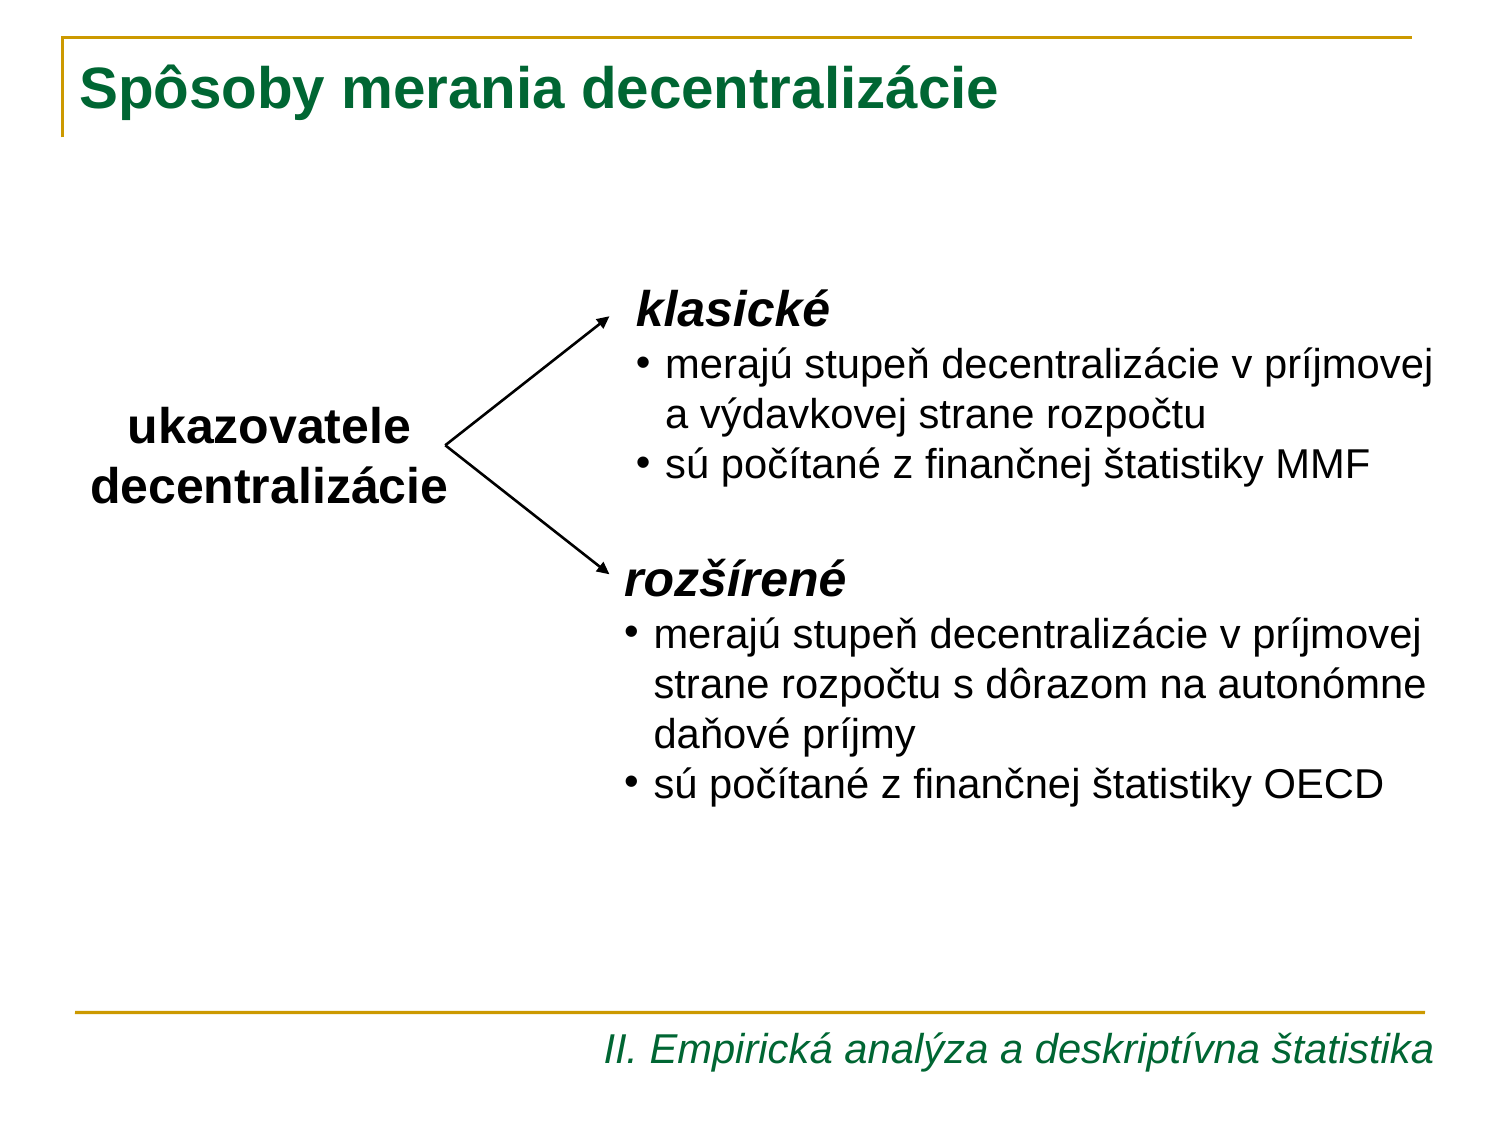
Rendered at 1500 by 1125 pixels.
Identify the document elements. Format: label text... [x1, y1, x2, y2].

text_box Spôsoby merania decentralizácie [64, 42, 1412, 128]
text_box ukazovatele decentralizácie [70, 386, 469, 522]
text_box [469, 316, 610, 427]
text_box II. Empirická analýza a deskriptívna štatistika [588, 1014, 1450, 1080]
text_box klasické merajú stupeň decentralizácie v príjmovej a výdavkovej strane rozpočtu sú počítané z finančnej štatistiky MMF [621, 269, 1465, 495]
text_box [469, 463, 609, 575]
text_box rozšírené merajú stupeň decentralizácie v príjmovej strane rozpočtu s dôrazom na autonómne daňové príjmy sú počítané z finančnej štatistiky OECD [609, 538, 1454, 814]
